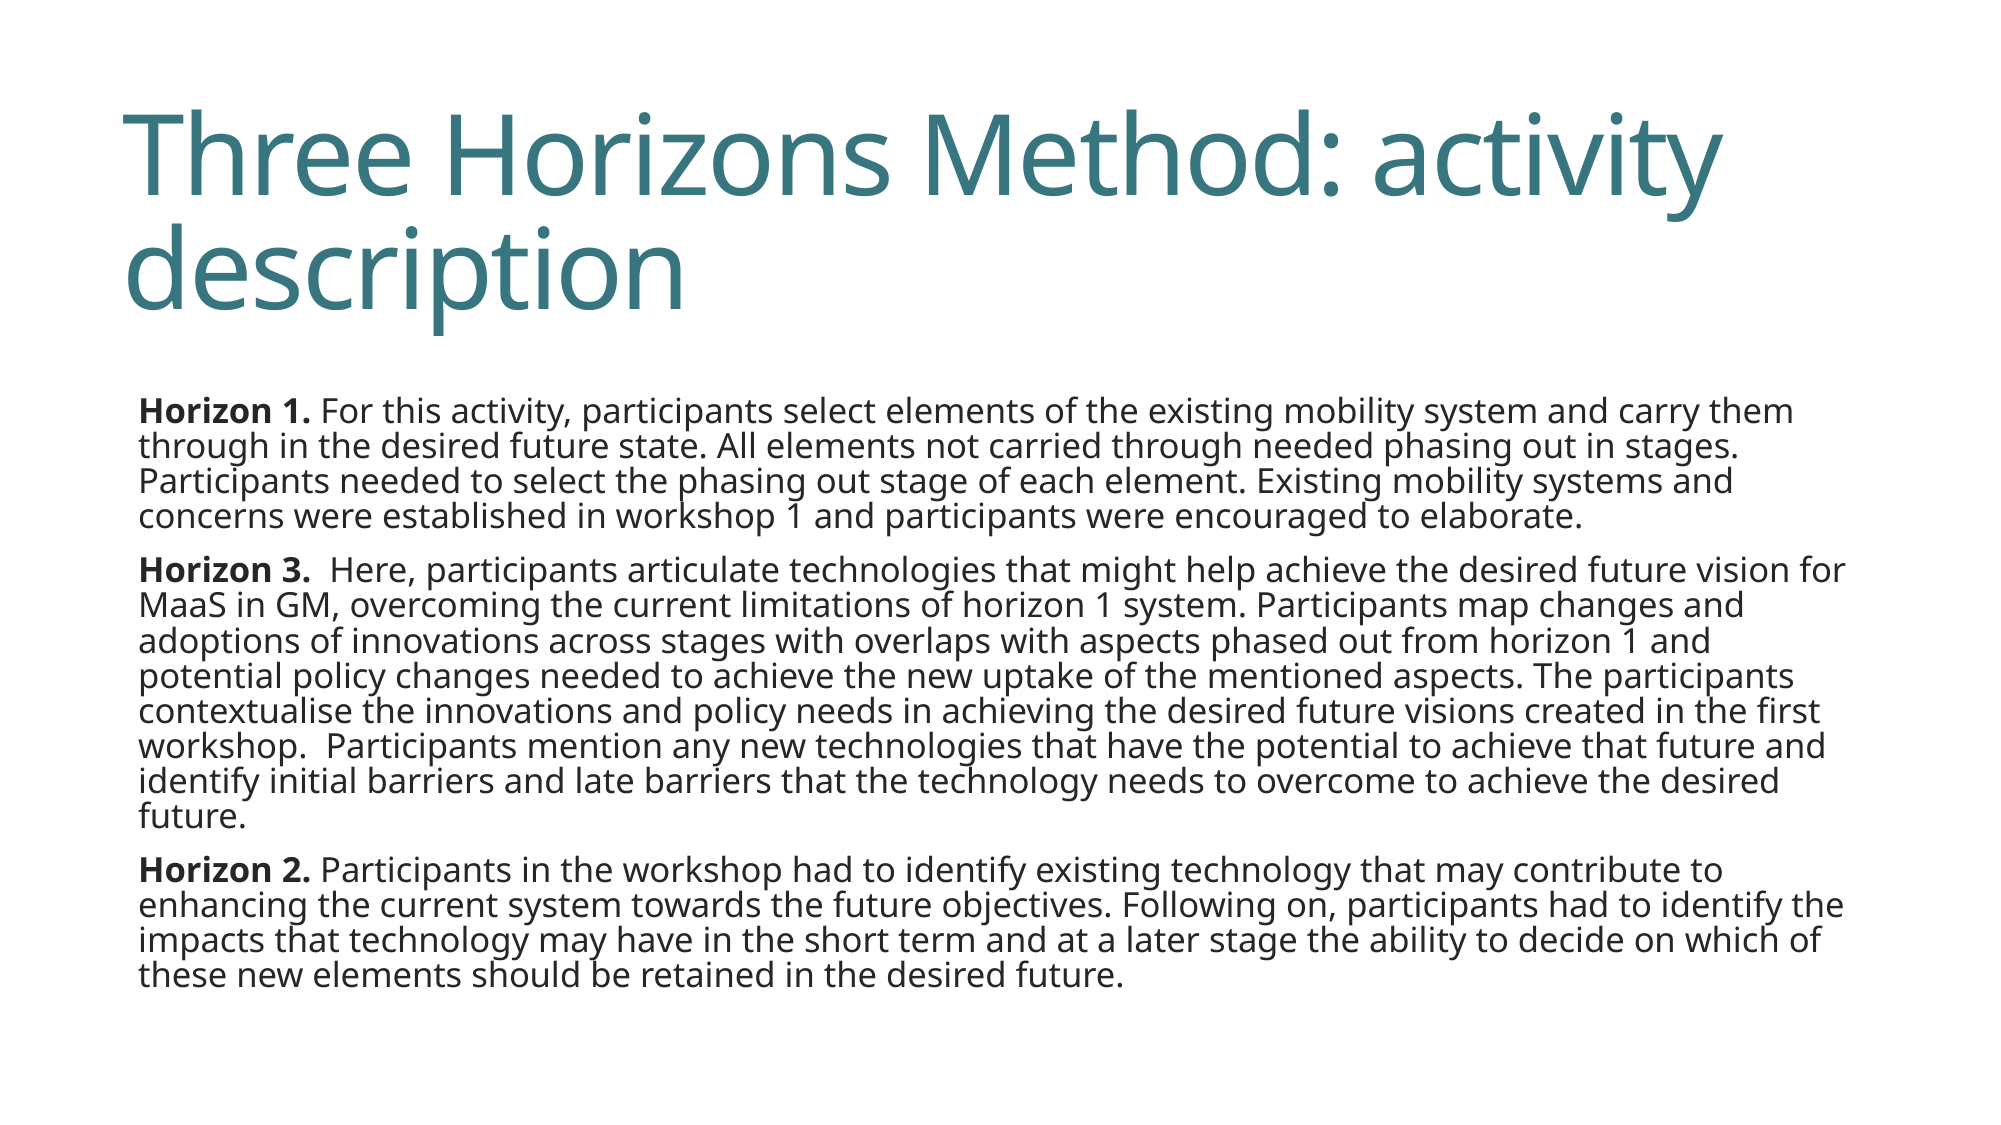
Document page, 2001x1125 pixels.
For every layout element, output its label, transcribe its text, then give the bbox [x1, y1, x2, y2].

title Three Horizons Method: activity description [107, 81, 1875, 354]
list Horizon 1. For this activity, participants select elements of the existing mobility system and carry them through in the desired future state. All elements not carried through needed phasing out in stages. Participants needed to select the phasing out stage of each element. Existing mobility systems and concerns were established in workshop 1 and participants were encouraged to elaborate. Horizon 3. Here, participants articulate technologies that might help achieve the desired future vision for MaaS in GM, overcoming the current limitations of horizon 1 system. Participants map changes and adoptions of innovations across stages with overlaps with aspects phased out from horizon 1 and potential policy changes needed to achieve the new uptake of the mentioned aspects. The participants contextualise the innovations and policy needs in achieving the desired future visions created in the first workshop. Participants mention any new technologies that have the potential to achieve that future and identify initial barriers and late barriers that the technology needs to overcome to achieve the desired future. Horizon 2. Participants in the workshop had to identify existing technology that may contribute to enhancing the current system towards the future objectives. Following on, participants had to identify the impacts that technology may have in the short term and at a later stage the ability to decide on which of these new elements should be retained in the desired future. [110, 387, 1875, 1006]
